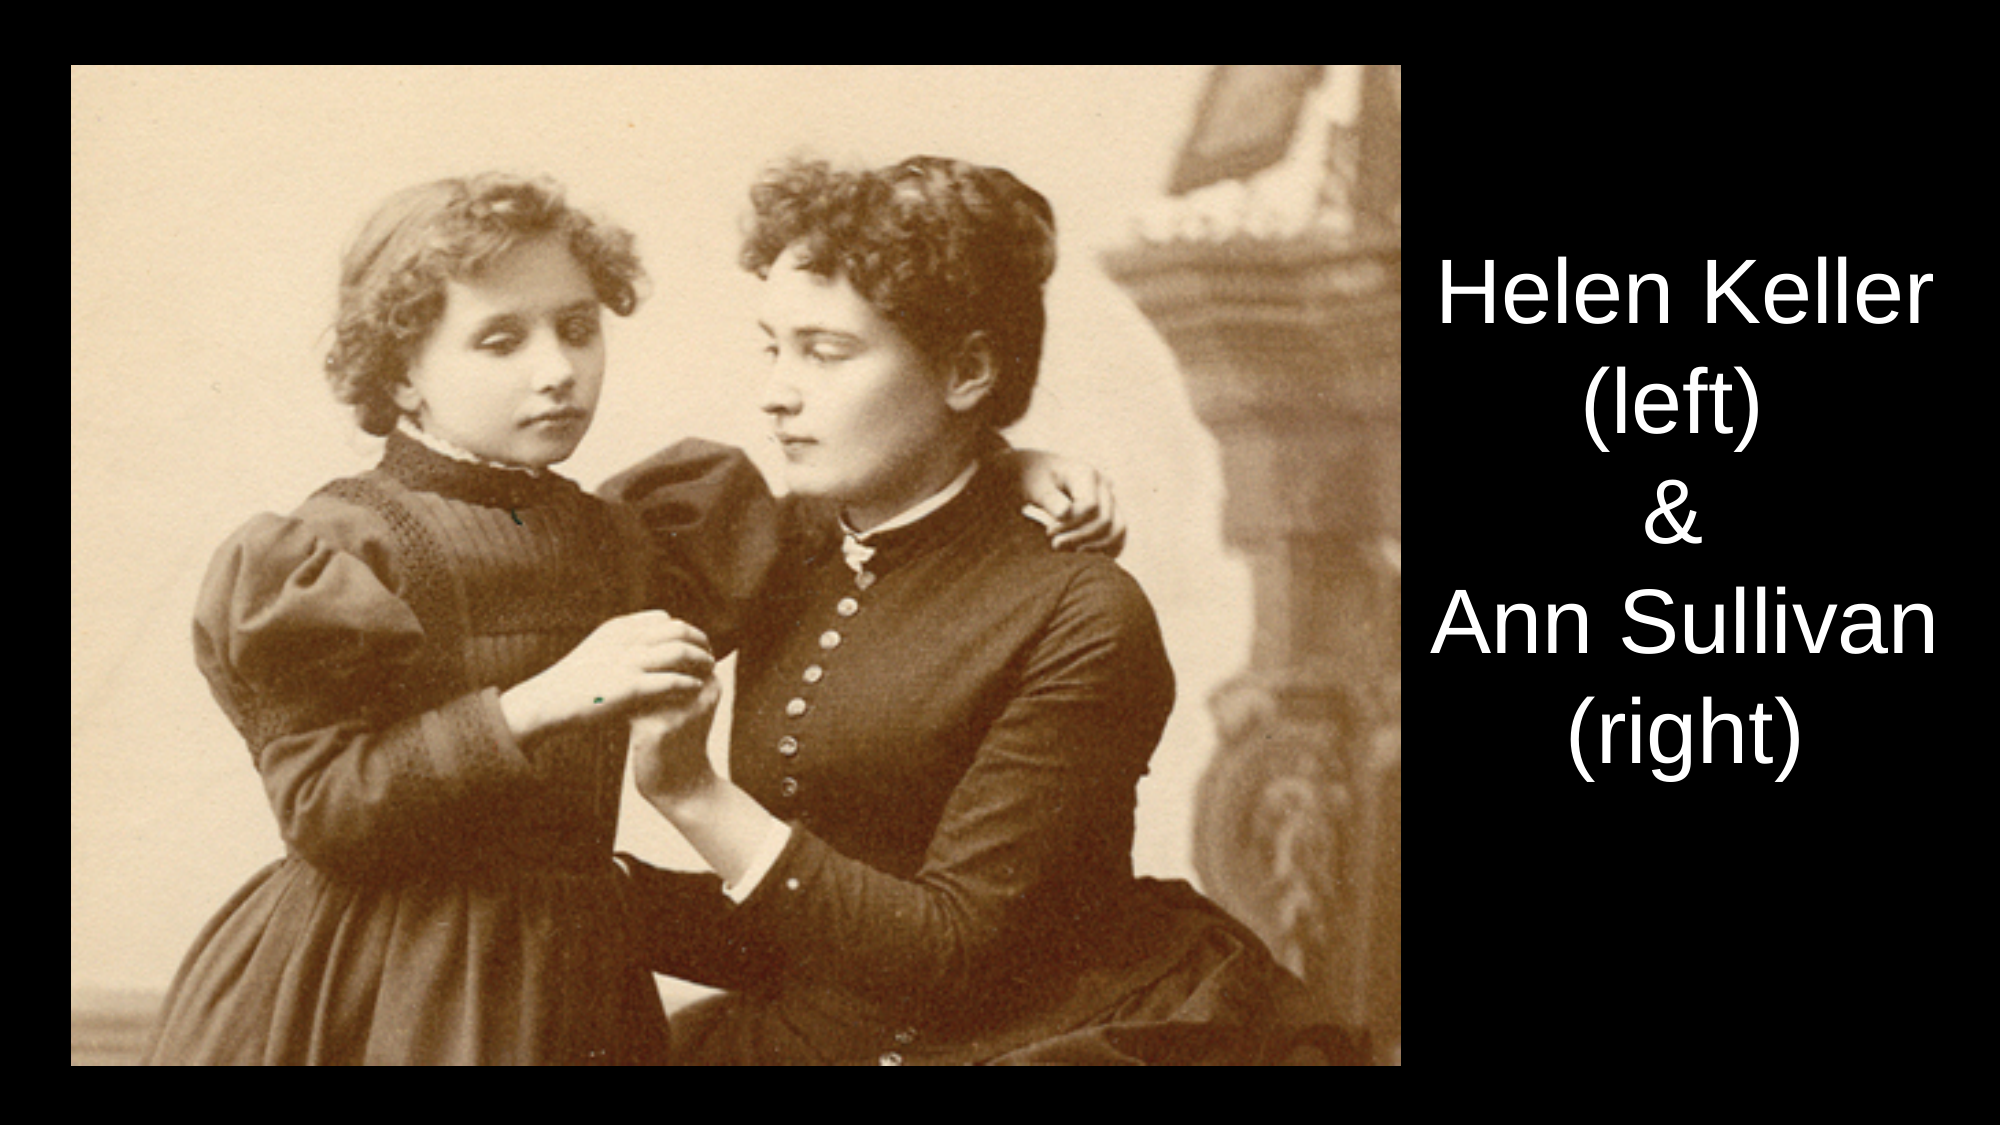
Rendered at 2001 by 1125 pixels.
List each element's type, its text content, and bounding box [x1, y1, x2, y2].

text_box Helen Keller (left) & Ann Sullivan (right) [1401, 224, 1971, 790]
picture [71, 65, 1401, 1066]
